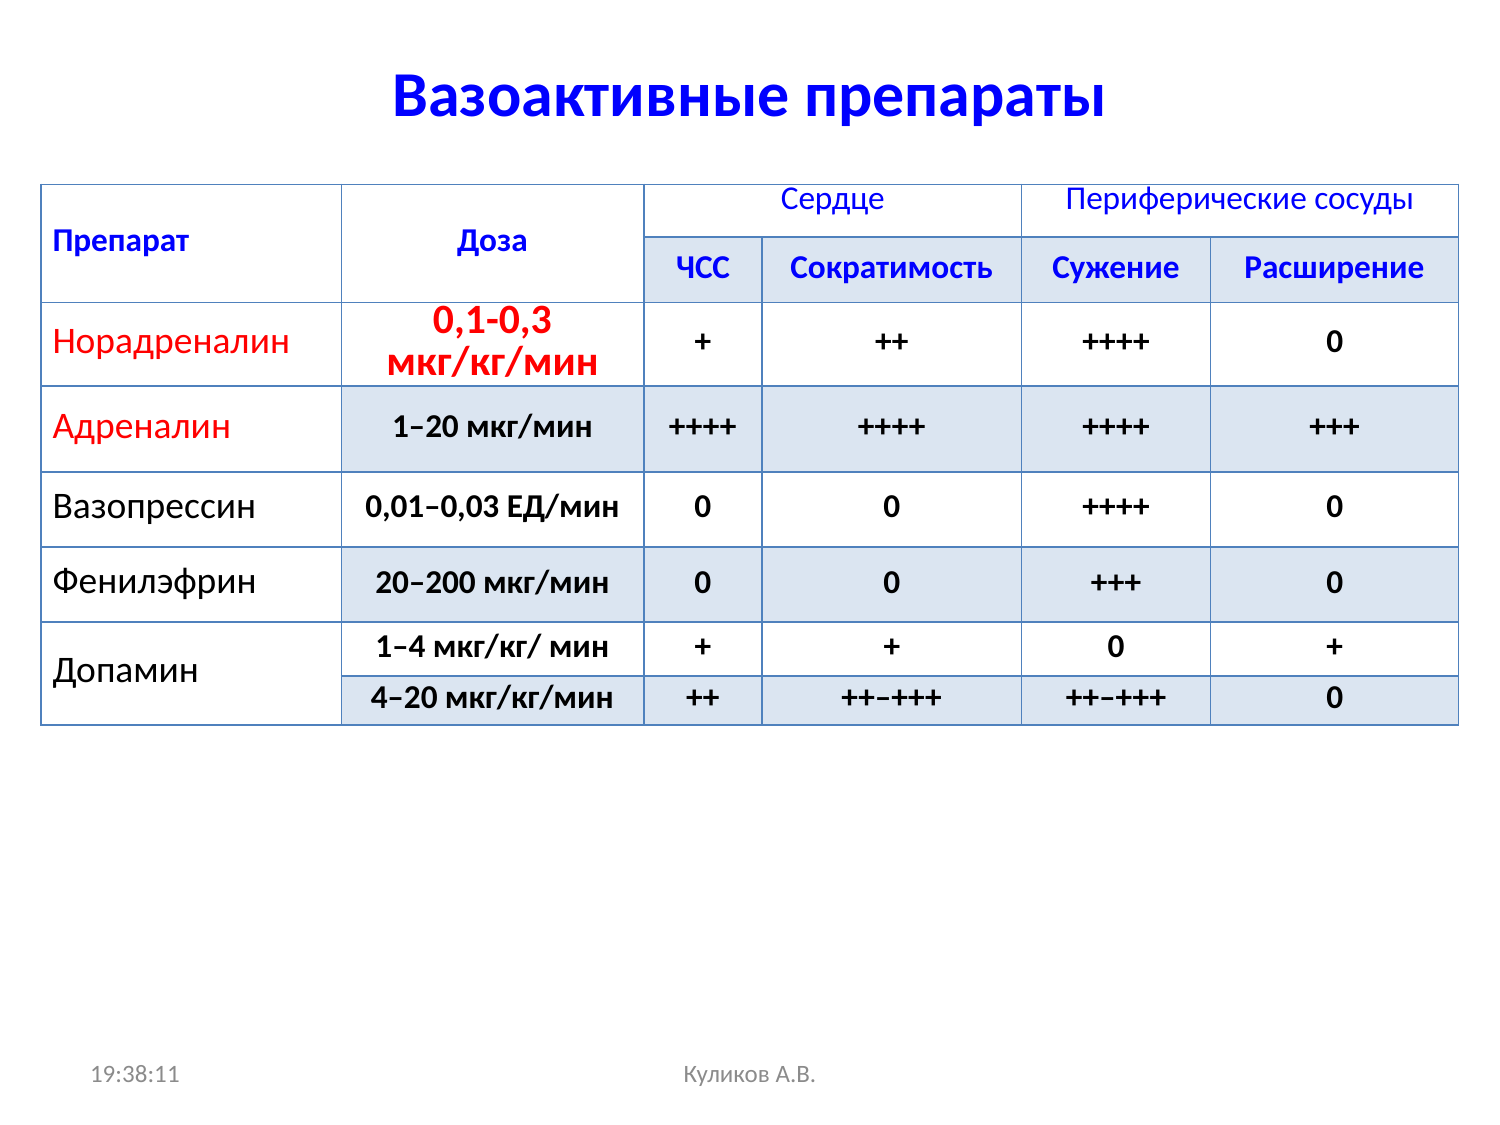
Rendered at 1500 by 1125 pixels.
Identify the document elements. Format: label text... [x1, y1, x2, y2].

table_cell + [645, 303, 761, 385]
table_cell ++++ [645, 387, 761, 471]
title Вазоактивные препараты [75, 45, 1425, 138]
table_cell Допамин [42, 623, 341, 724]
table_cell 0 [1211, 548, 1458, 621]
table_cell ++++ [1022, 473, 1210, 546]
table_cell 0 [1211, 473, 1458, 546]
table_cell + [645, 623, 761, 675]
table_cell 0,1-0,3 мкг/кг/мин [342, 303, 643, 385]
table_cell Норадреналин [42, 303, 341, 385]
table_cell Расширение [1211, 238, 1458, 302]
table_cell ++++ [763, 387, 1021, 471]
table_cell ++ [763, 303, 1021, 385]
table_cell 0 [763, 473, 1021, 546]
table_cell 0 [645, 548, 761, 621]
footer Куликов А.В. [512, 1042, 988, 1103]
table_cell + [1211, 623, 1458, 675]
table_cell ++–+++ [1022, 677, 1210, 724]
table_cell Адреналин [42, 387, 341, 471]
table_cell + [763, 623, 1021, 675]
table_cell Вазопрессин [42, 473, 341, 546]
table_cell ++++ [1022, 387, 1210, 471]
table_header Препарат [42, 185, 341, 302]
table_cell 0 [763, 548, 1021, 621]
table_cell ++++ [1022, 303, 1210, 385]
table_cell 4–20 мкг/кг/мин [342, 677, 643, 724]
table_cell 0 [645, 473, 761, 546]
table_cell Сужение [1022, 238, 1210, 302]
table_cell 1–20 мкг/мин [342, 387, 643, 471]
table_header Доза [342, 185, 643, 302]
table_cell ++ [645, 677, 761, 724]
table_cell 1–4 мкг/кг/ мин [342, 623, 643, 675]
table_cell ЧСС [645, 238, 761, 302]
table_cell 0 [1022, 623, 1210, 675]
table_header Сердце [645, 185, 1021, 236]
table_cell 0,01–0,03 ЕД/мин [342, 473, 643, 546]
table_cell Сократимость [763, 238, 1021, 302]
table_cell 0 [1211, 303, 1458, 385]
table_cell Фенилэфрин [42, 548, 341, 621]
table_cell +++ [1022, 548, 1210, 621]
table_cell 20–200 мкг/мин [342, 548, 643, 621]
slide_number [75, 1042, 425, 1103]
table_header Периферические сосуды [1022, 185, 1458, 236]
table_cell 0 [1211, 677, 1458, 724]
table_cell +++ [1211, 387, 1458, 471]
table_cell ++–+++ [763, 677, 1021, 724]
